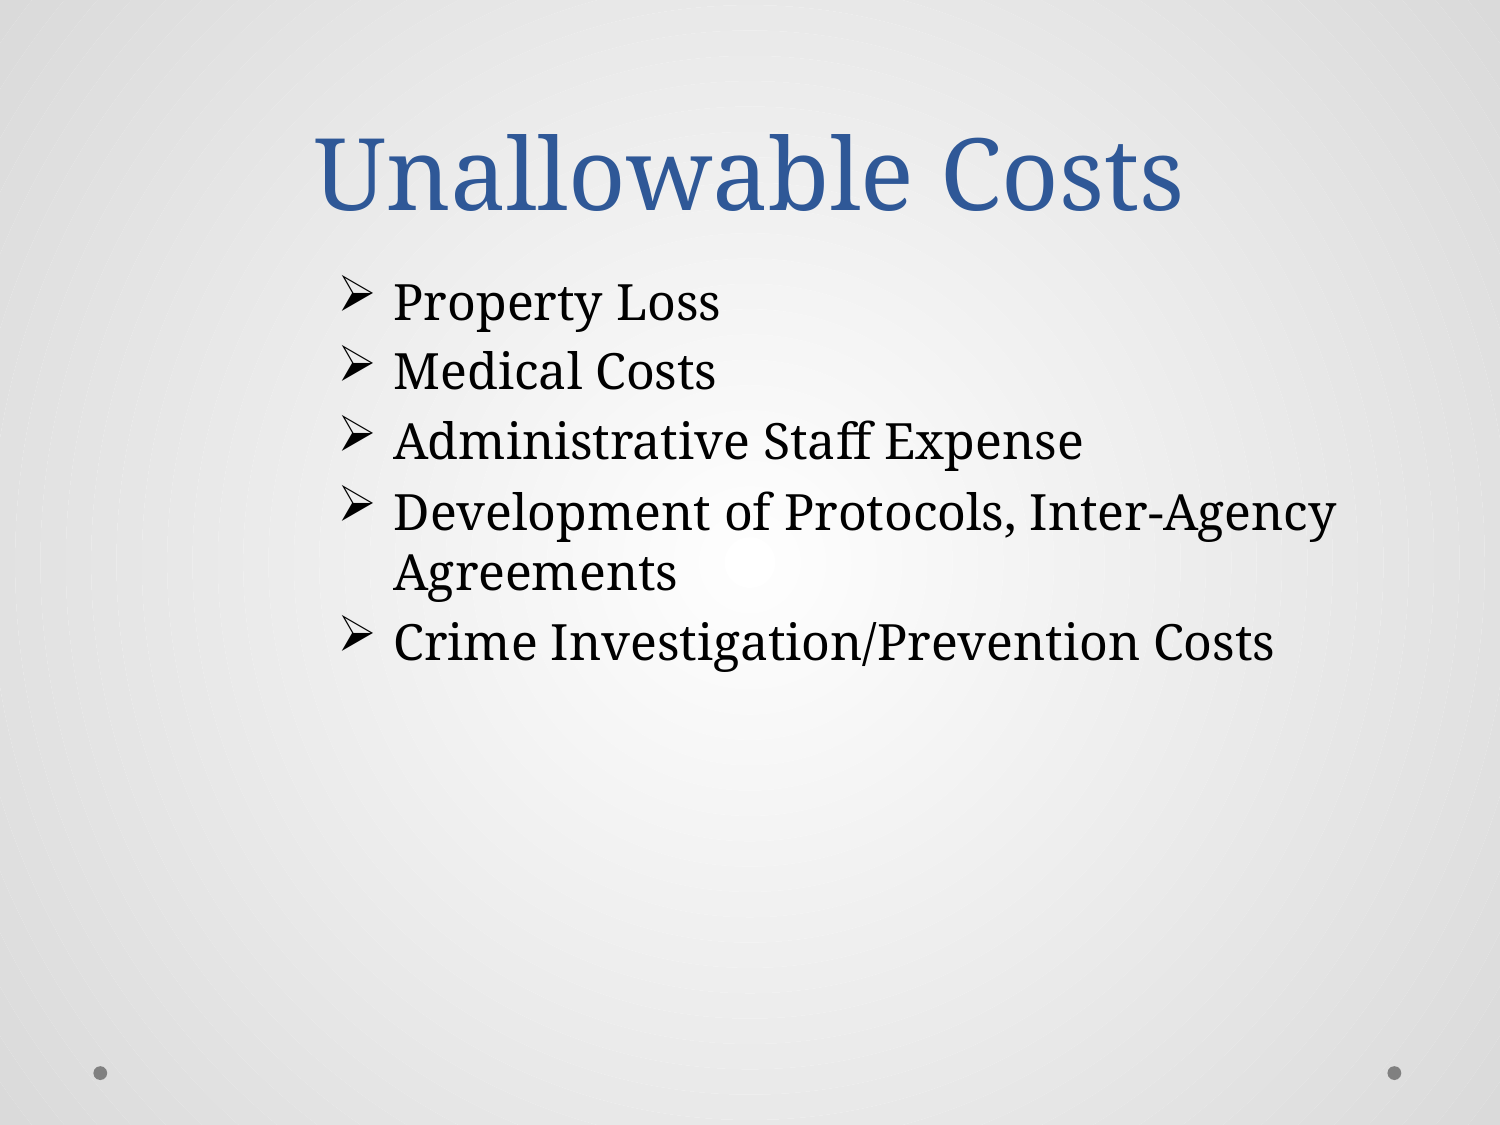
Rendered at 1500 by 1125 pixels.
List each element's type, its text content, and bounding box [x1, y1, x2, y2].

list Property Loss Medical Costs Administrative Staff Expense Development of Protocols, Inter-Agency Agreements Crime Investigation/Prevention Costs [0, 262, 1500, 1006]
title Unallowable Costs [0, 50, 1500, 238]
